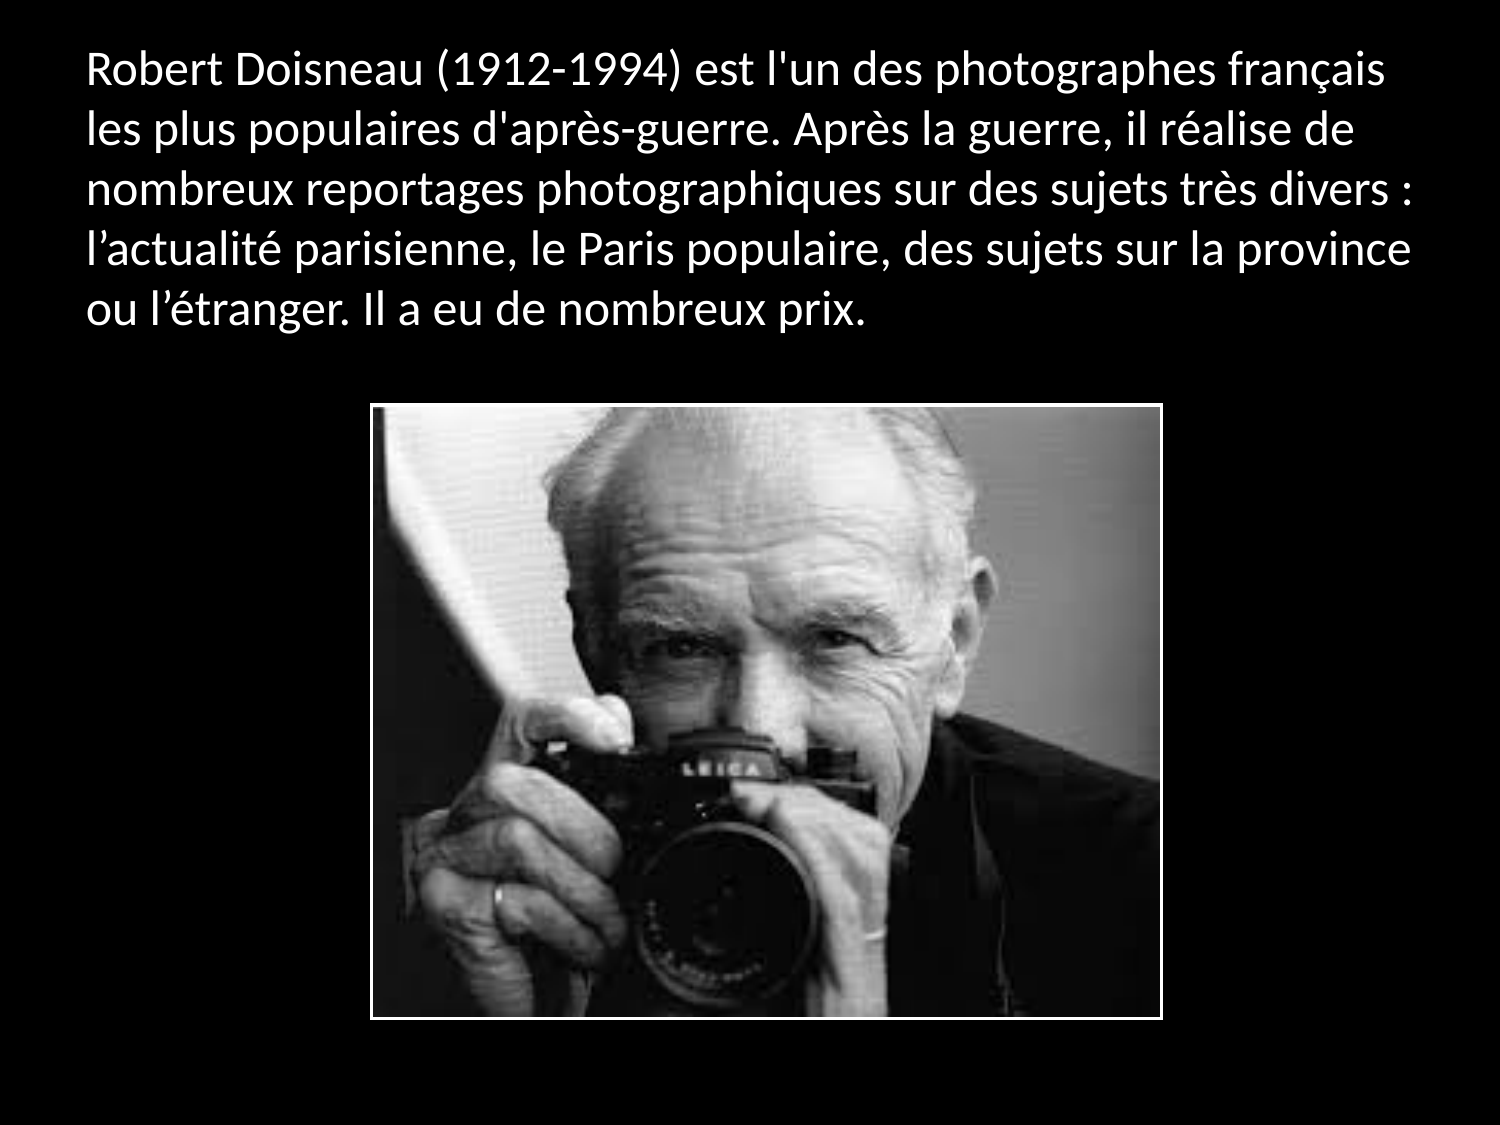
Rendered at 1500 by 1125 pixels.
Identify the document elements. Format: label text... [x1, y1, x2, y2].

picture [372, 406, 1160, 1018]
text_box Robert Doisneau (1912-1994) est l'un des photographes français les plus populaires d'après-guerre. Après la guerre, il réalise de nombreux reportages photographiques sur des sujets très divers : l’actualité parisienne, le Paris populaire, des sujets sur la province ou l’étranger. Il a eu de nombreux prix. [71, 27, 1444, 403]
